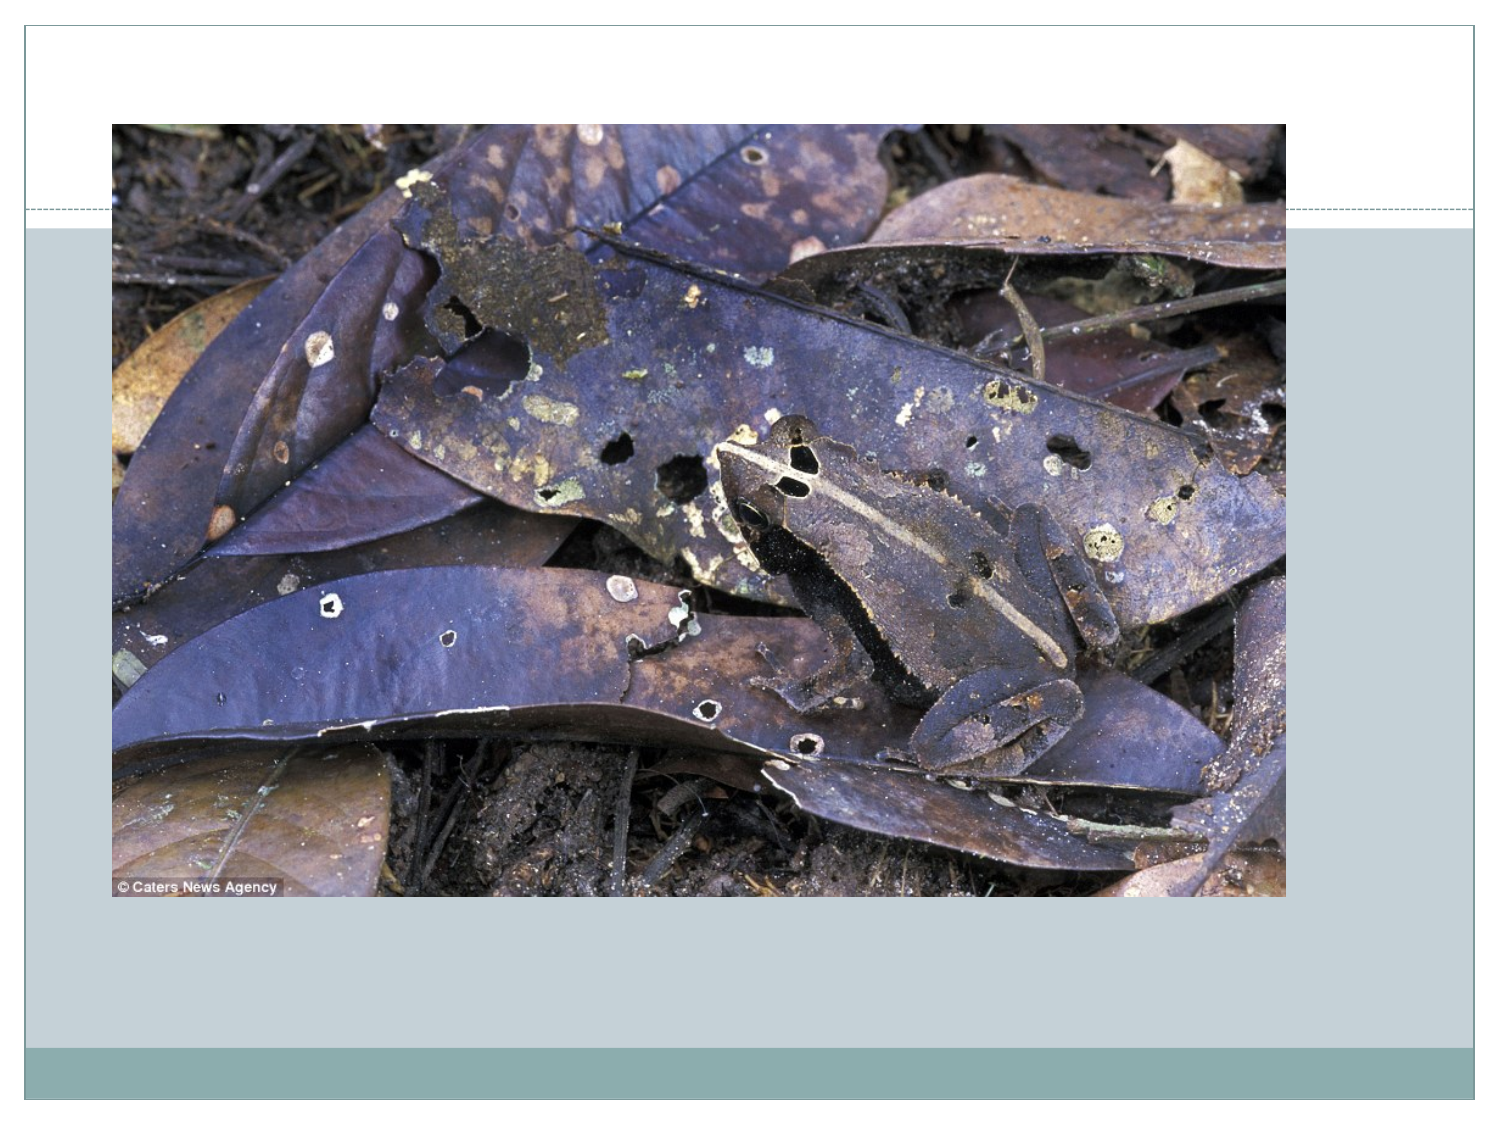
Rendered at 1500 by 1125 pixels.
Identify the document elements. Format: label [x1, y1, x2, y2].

picture [112, 124, 1287, 898]
